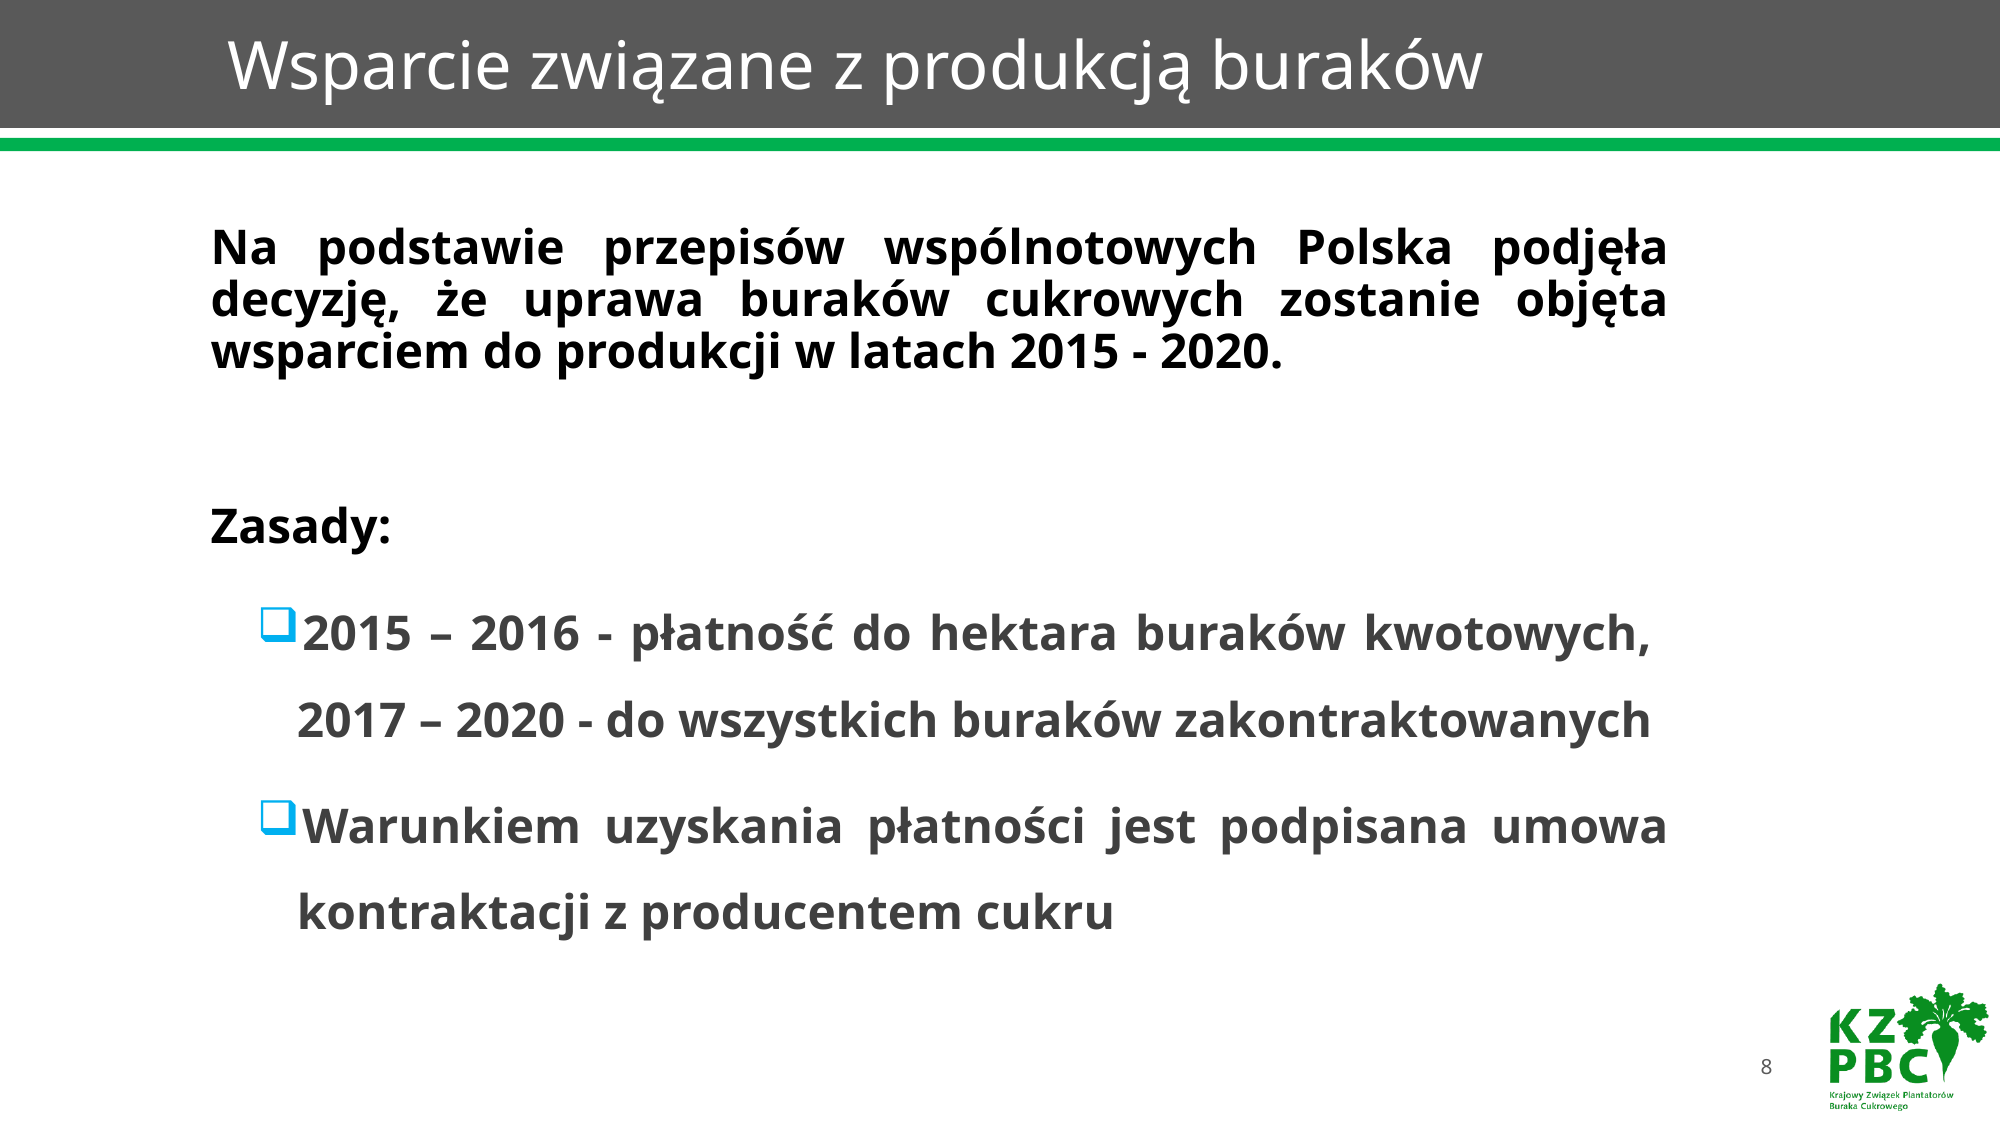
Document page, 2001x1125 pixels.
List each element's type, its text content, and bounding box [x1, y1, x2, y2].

title Wsparcie związane z produkcją buraków [212, 0, 1788, 112]
list Na podstawie przepisów wspólnotowych Polska podjęła decyzję, że uprawa buraków cukrowych zostanie objęta wsparciem do produkcji w latach 2015 - 2020. Zasady: 2015 – 2016 - płatność do hektara buraków kwotowych, 2017 – 2020 - do wszystkich buraków zakontraktowanych Warunkiem uzyskania płatności jest podpisana umowa kontraktacji z producentem cukru [195, 215, 1686, 1091]
picture [1828, 980, 1989, 1111]
slide_number 8 [1562, 1045, 1788, 1091]
